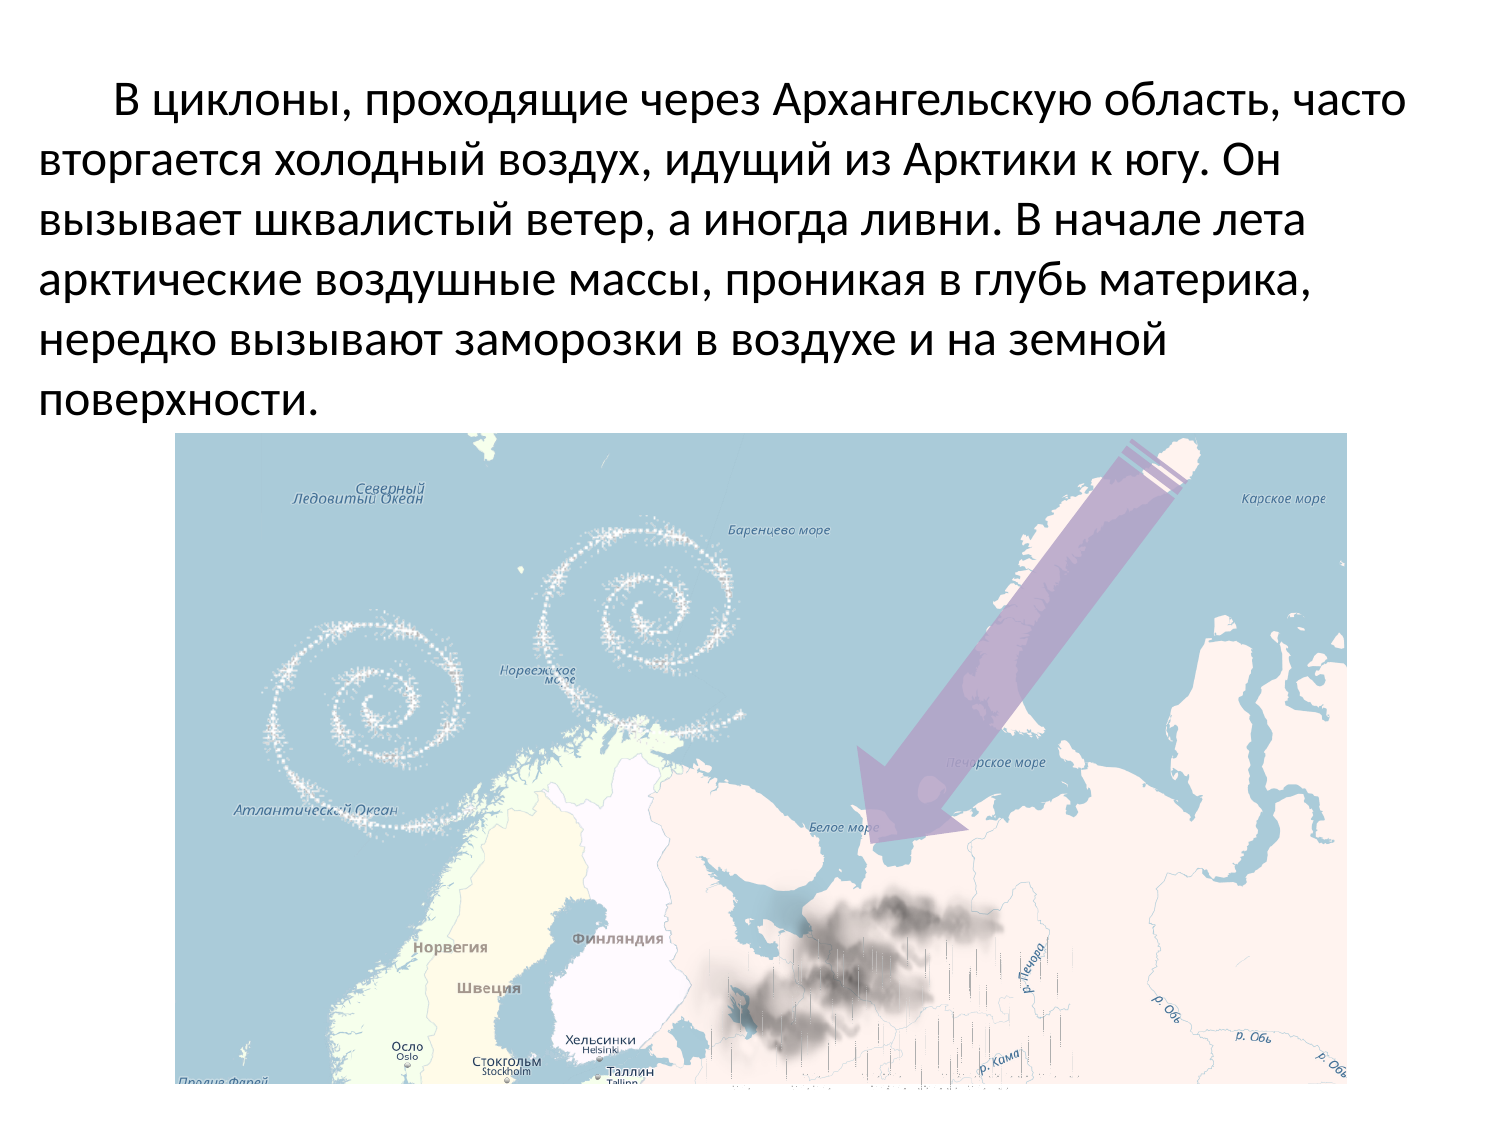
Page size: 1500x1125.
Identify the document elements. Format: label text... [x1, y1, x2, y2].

text_box В циклоны, проходящие через Архангельскую область, часто вторгается холодный воздух, идущий из Арктики к югу. Он вызывает шквалистый ветер, а иногда ливни. В начале лета арктические воздушные массы, проникая в глубь материка, нередко вызывают заморозки в воздухе и на земной поверхности. [23, 58, 1465, 434]
picture [175, 433, 1347, 1090]
